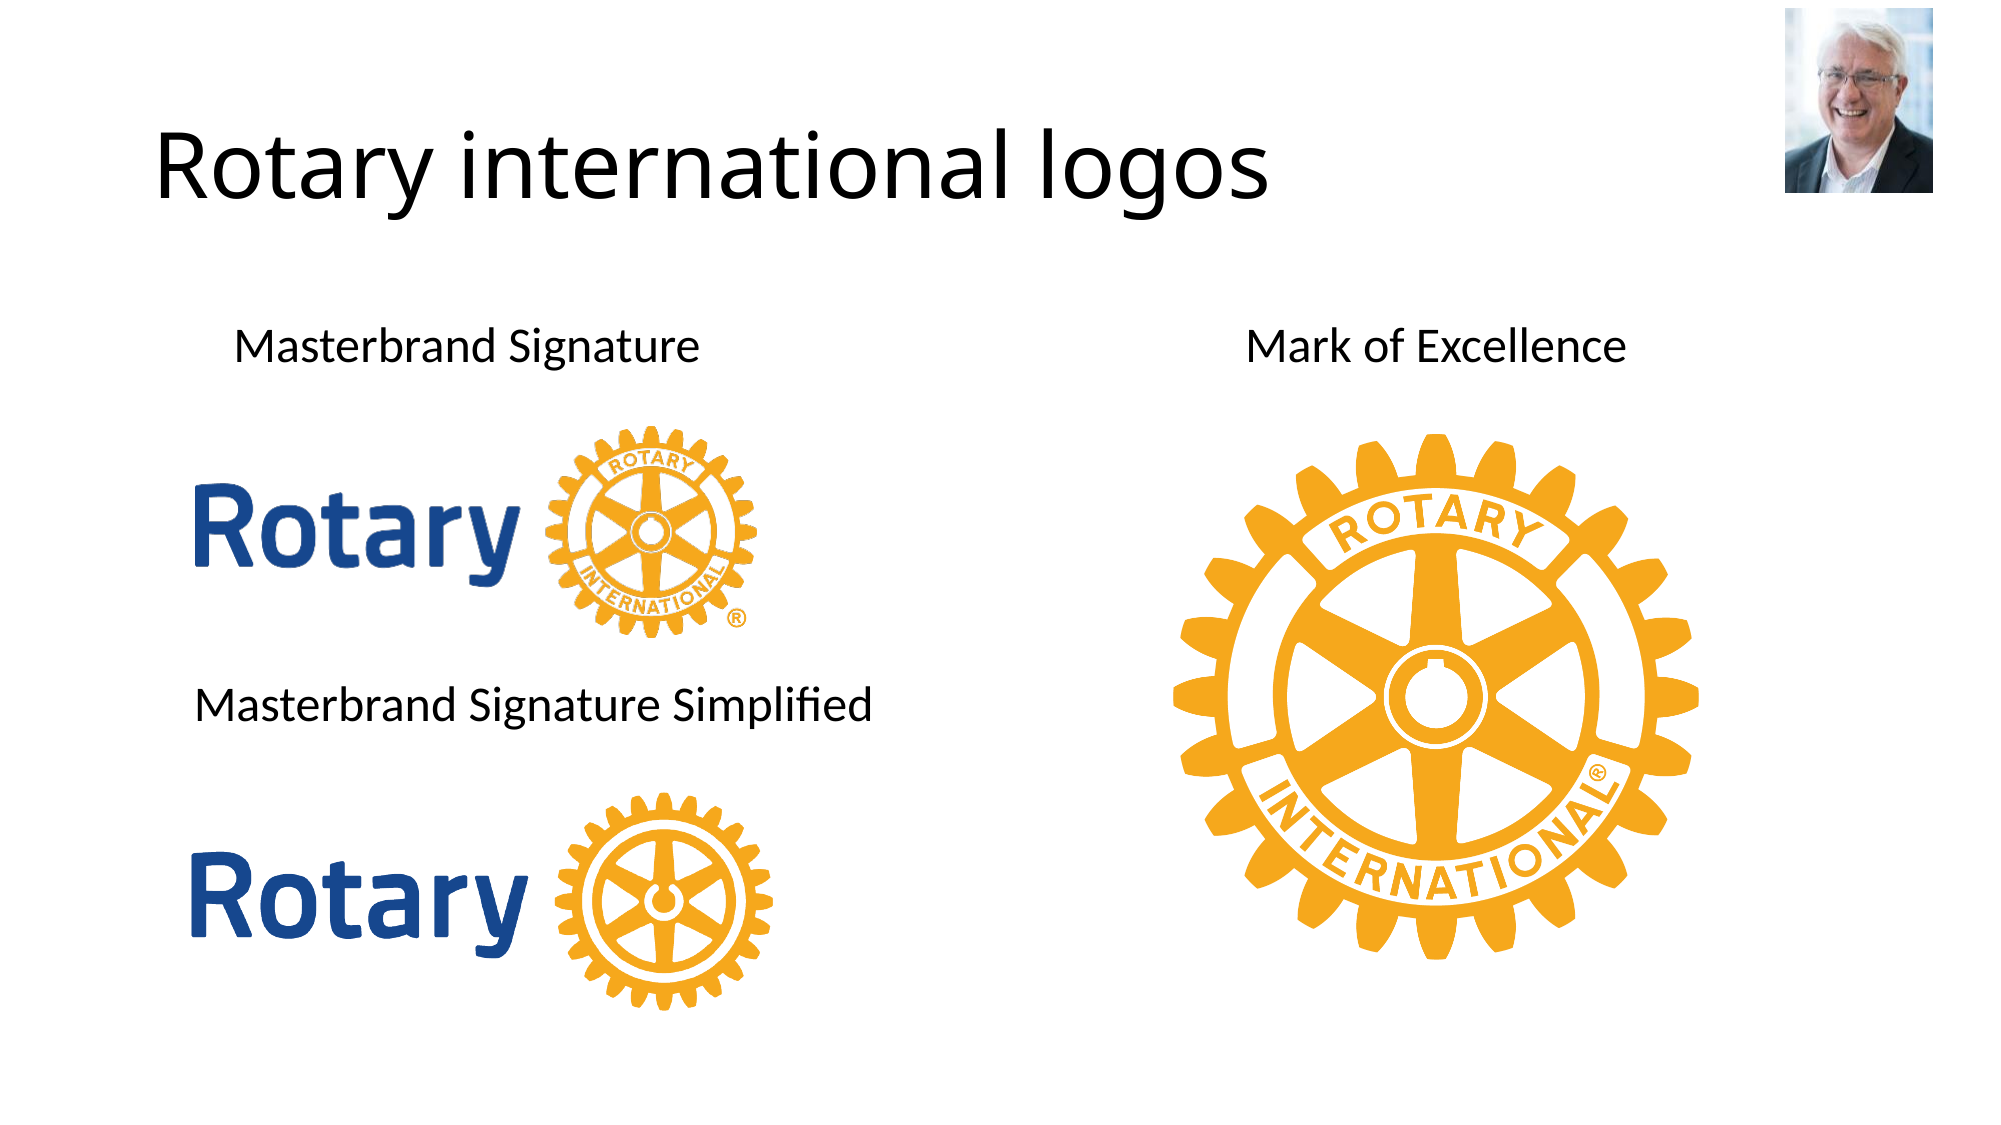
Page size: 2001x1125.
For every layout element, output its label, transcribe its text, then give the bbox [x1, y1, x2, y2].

text_box Mark of Excellence [1230, 305, 1643, 381]
text_box Masterbrand Signature [218, 305, 716, 381]
picture [1785, 8, 1933, 193]
title Rotary international logos [137, 59, 1863, 278]
text_box Masterbrand Signature Simplified [178, 664, 889, 739]
picture [1173, 434, 1699, 960]
picture [191, 792, 773, 1011]
picture [194, 426, 757, 638]
